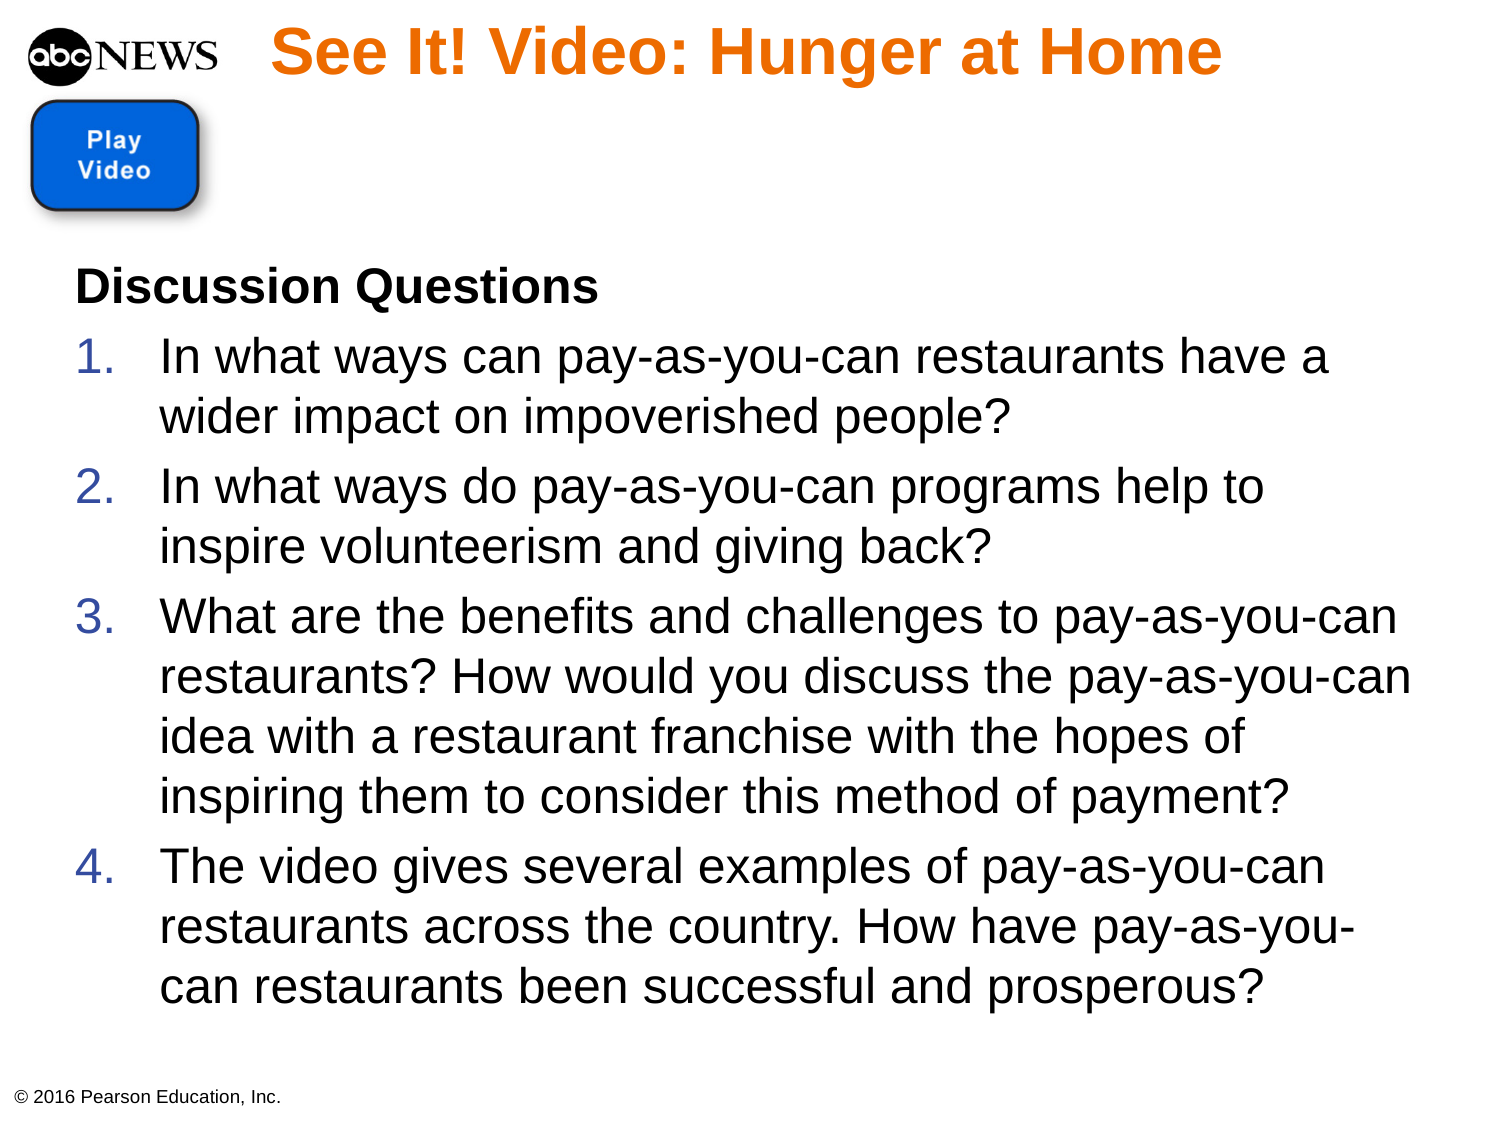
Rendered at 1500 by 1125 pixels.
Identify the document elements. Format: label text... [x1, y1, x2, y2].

footer © 2016 Pearson Education, Inc. [14, 1084, 900, 1115]
picture [18, 21, 226, 237]
title See It! Video: Hunger at Home [195, 0, 1500, 96]
list Discussion Questions In what ways can pay-as-you-can restaurants have a wider impact on impoverished people? In what ways do pay-as-you-can programs help to inspire volunteerism and giving back? What are the benefits and challenges to pay-as-you-can restaurants? How would you discuss the pay-as-you-can idea with a restaurant franchise with the hopes of inspiring them to consider this method of payment? The video gives several examples of pay-as-you-can restaurants across the country. How have pay-as-you-can restaurants been successful and prosperous? [59, 246, 1433, 1084]
